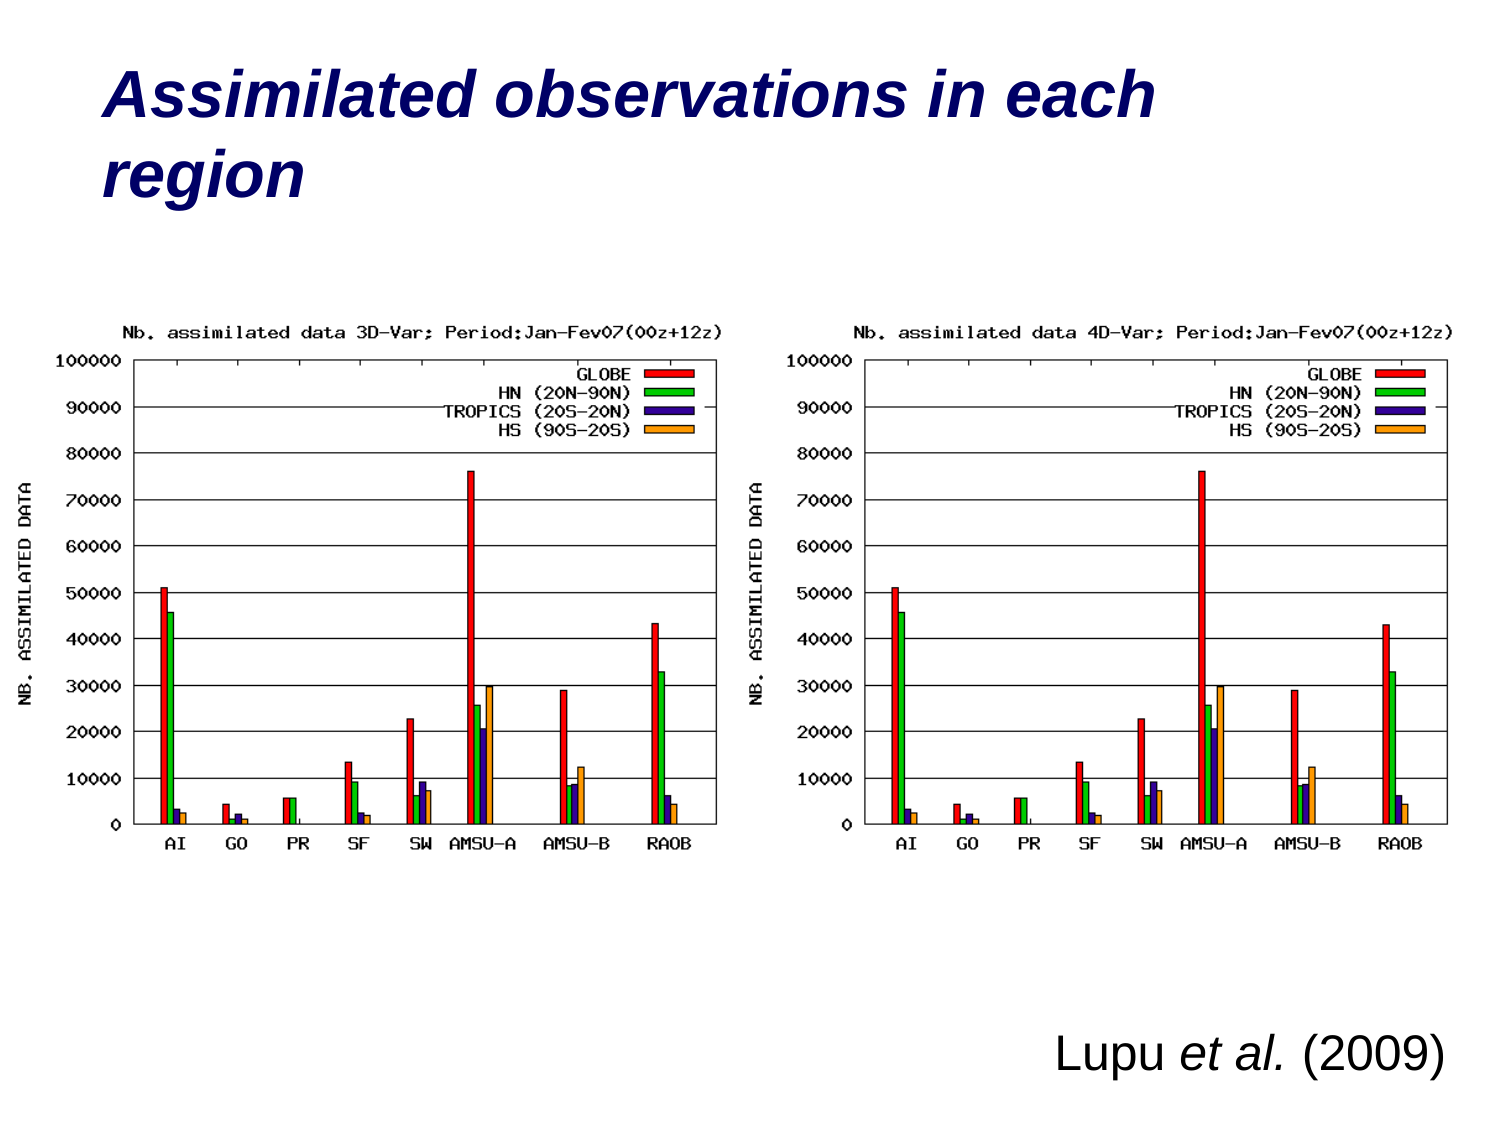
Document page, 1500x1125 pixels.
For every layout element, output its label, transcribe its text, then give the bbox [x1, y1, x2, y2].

text_box Lupu et al. (2009) [1039, 1012, 1462, 1088]
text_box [5, 305, 1479, 862]
title Assimilated observations in each region [87, 87, 1363, 176]
